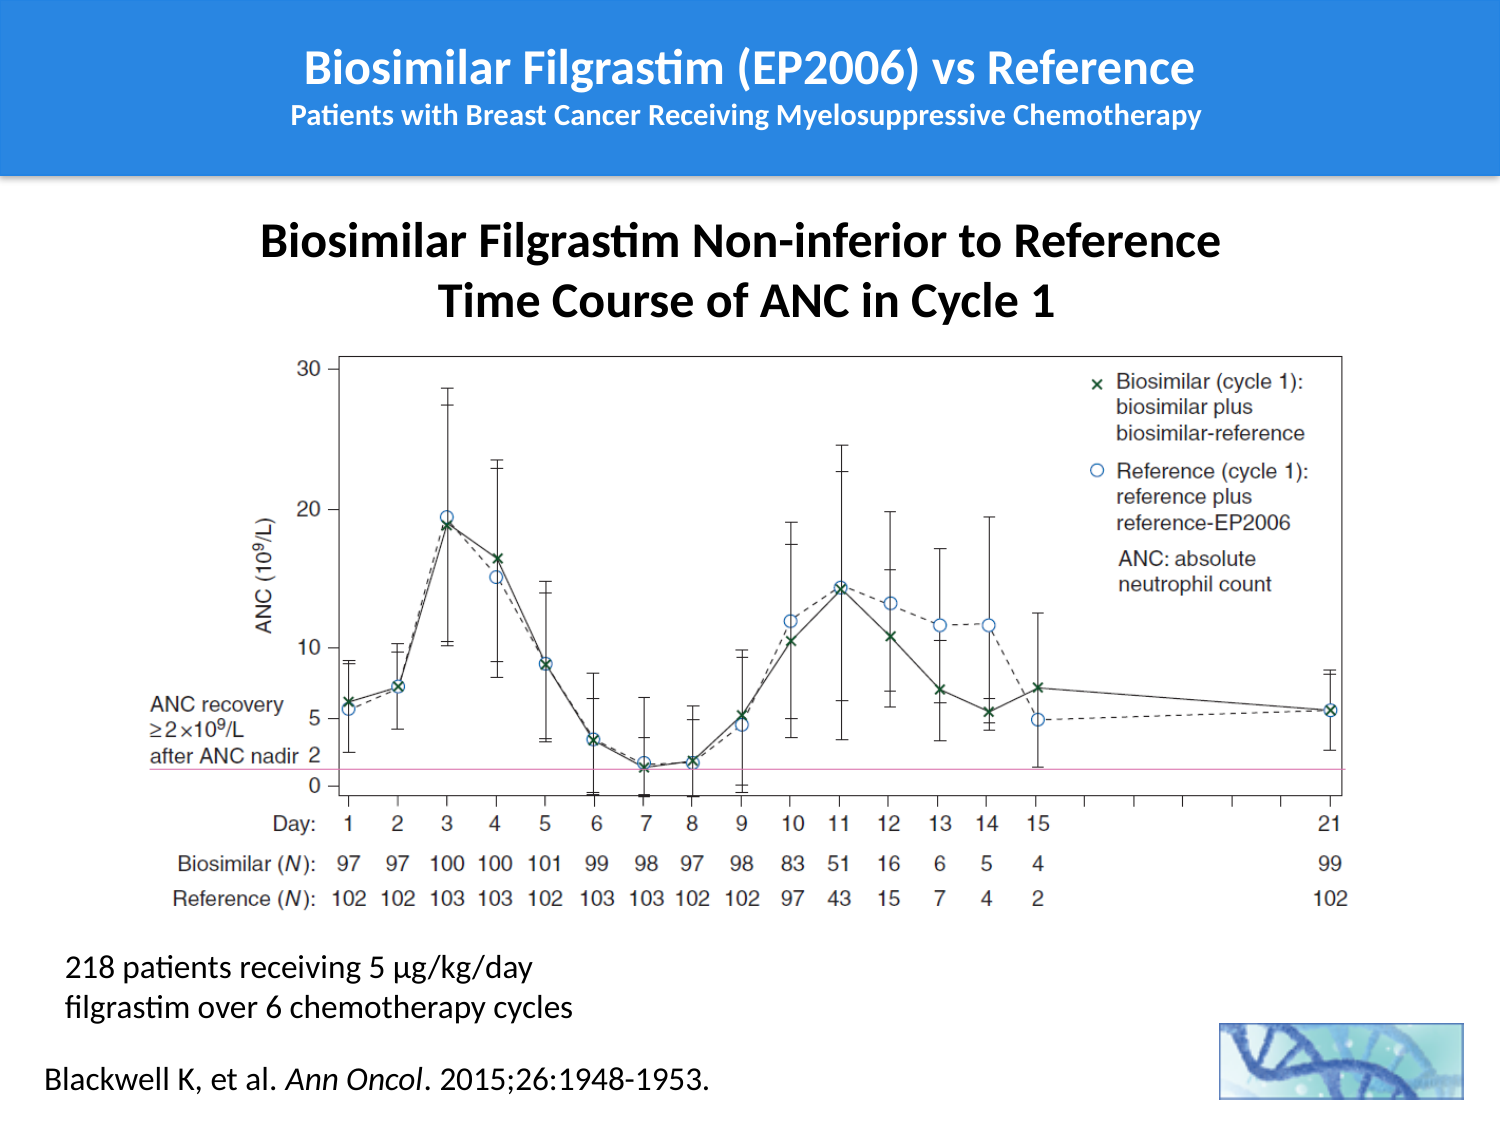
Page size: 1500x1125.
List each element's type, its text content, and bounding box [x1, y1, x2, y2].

text_box Biosimilar Filgrastim Non-inferior to Reference Time Course of ANC in Cycle 1 [0, 199, 1497, 292]
picture [1219, 1023, 1464, 1100]
text_box Biosimilar Filgrastim (EP2006) vs Reference Patients with Breast Cancer Receiving Myelosuppressive Chemotherapy [0, 26, 1500, 139]
picture [80, 337, 1372, 926]
text_box 218 patients receiving 5 µg/kg/day filgrastim over 6 chemotherapy cycles [49, 937, 650, 1032]
text_box Blackwell K, et al. Ann Oncol. 2015;26:1948-1953. [29, 1049, 726, 1105]
